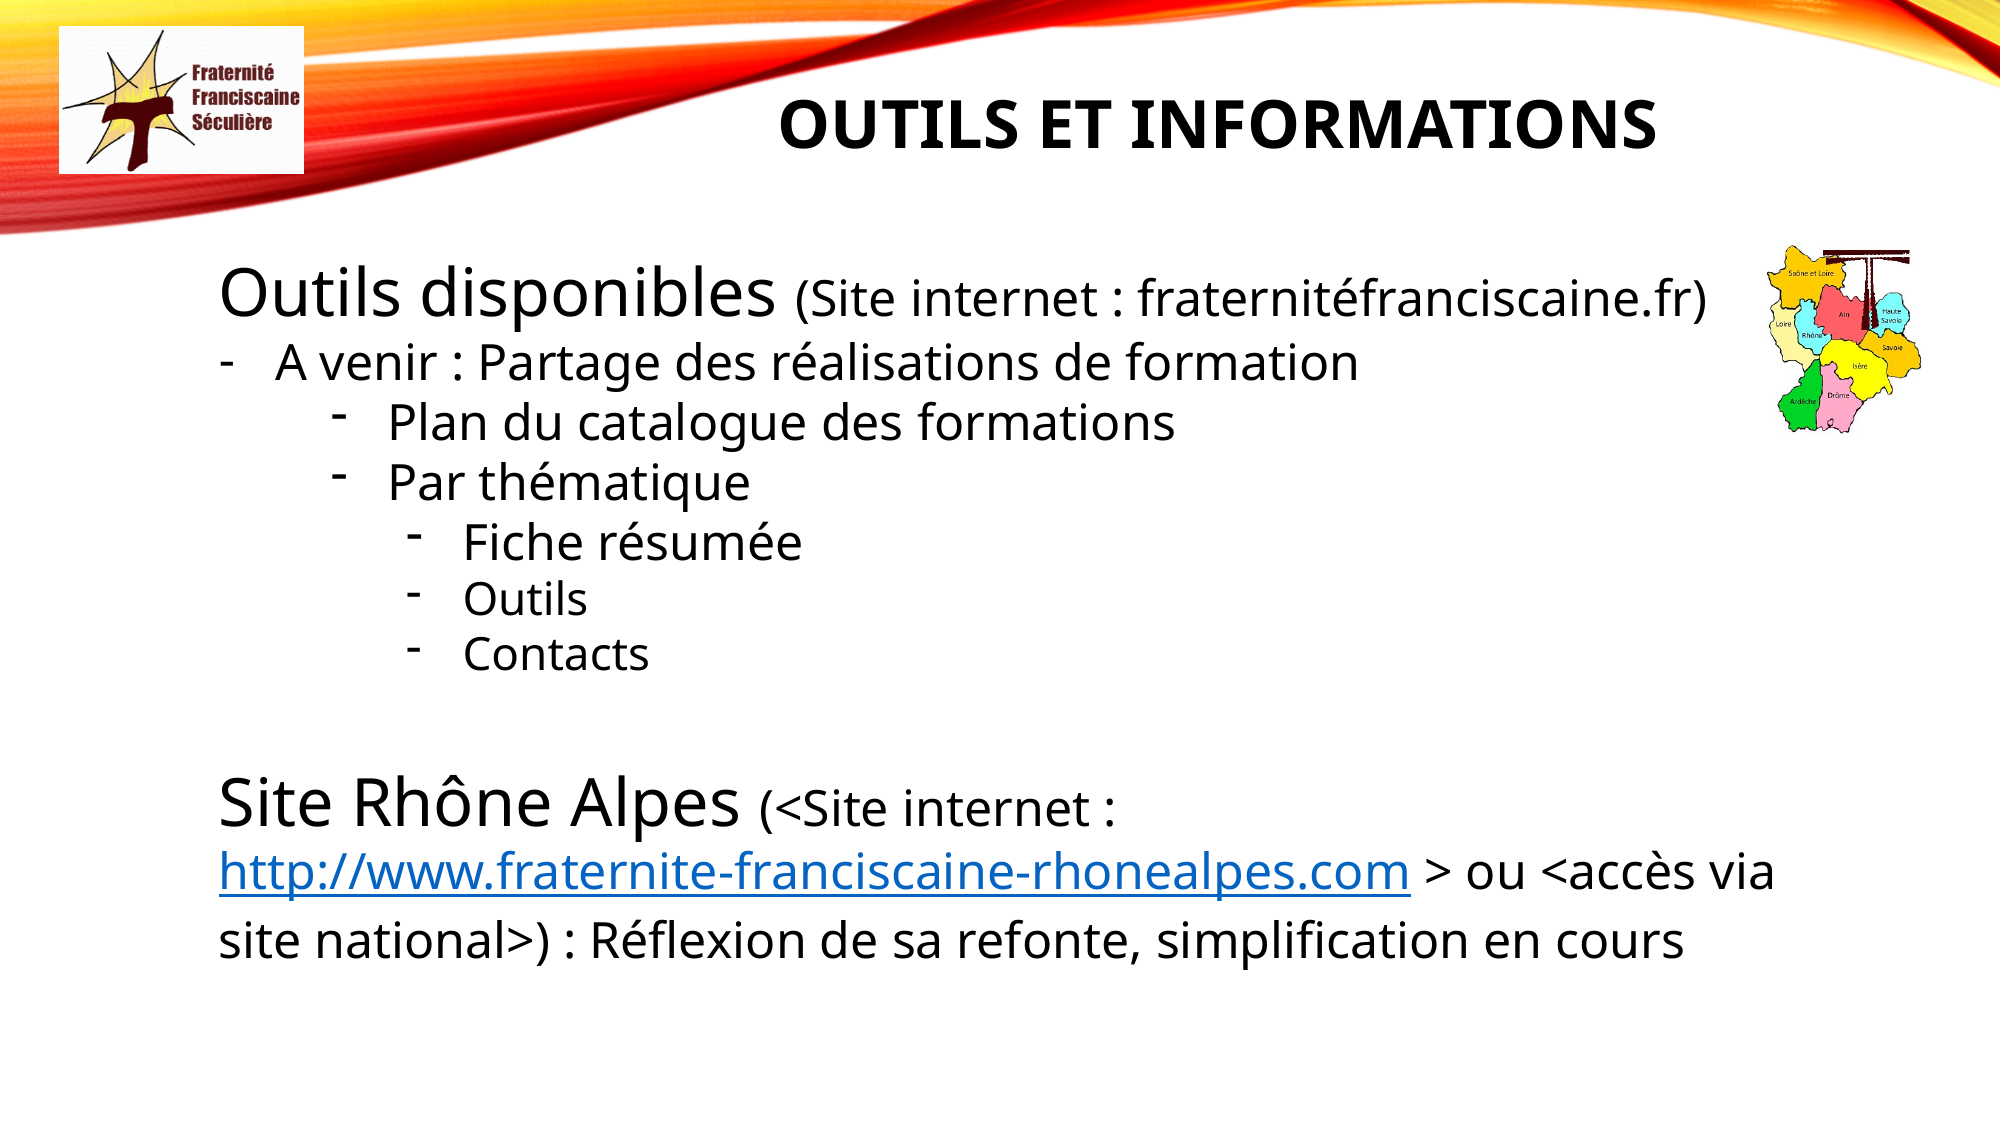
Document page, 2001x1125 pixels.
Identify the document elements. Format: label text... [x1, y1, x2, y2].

title OUTILS ET INFORMATIONS [511, 42, 1925, 171]
list Outils disponibles (Site internet : fraternitéfranciscaine.fr) A venir : Partage des réalisations de formation Plan du catalogue des formations Par thématique Fiche résumée Outils Contacts Site Rhône Alpes (<Site internet : http://www.fraternite-franciscaine-rhonealpes.com > ou <accès via site national>) : Réflexion de sa refonte, simplification en cours [203, 242, 1856, 1083]
picture [0, 0, 2000, 237]
picture [1761, 242, 1925, 437]
